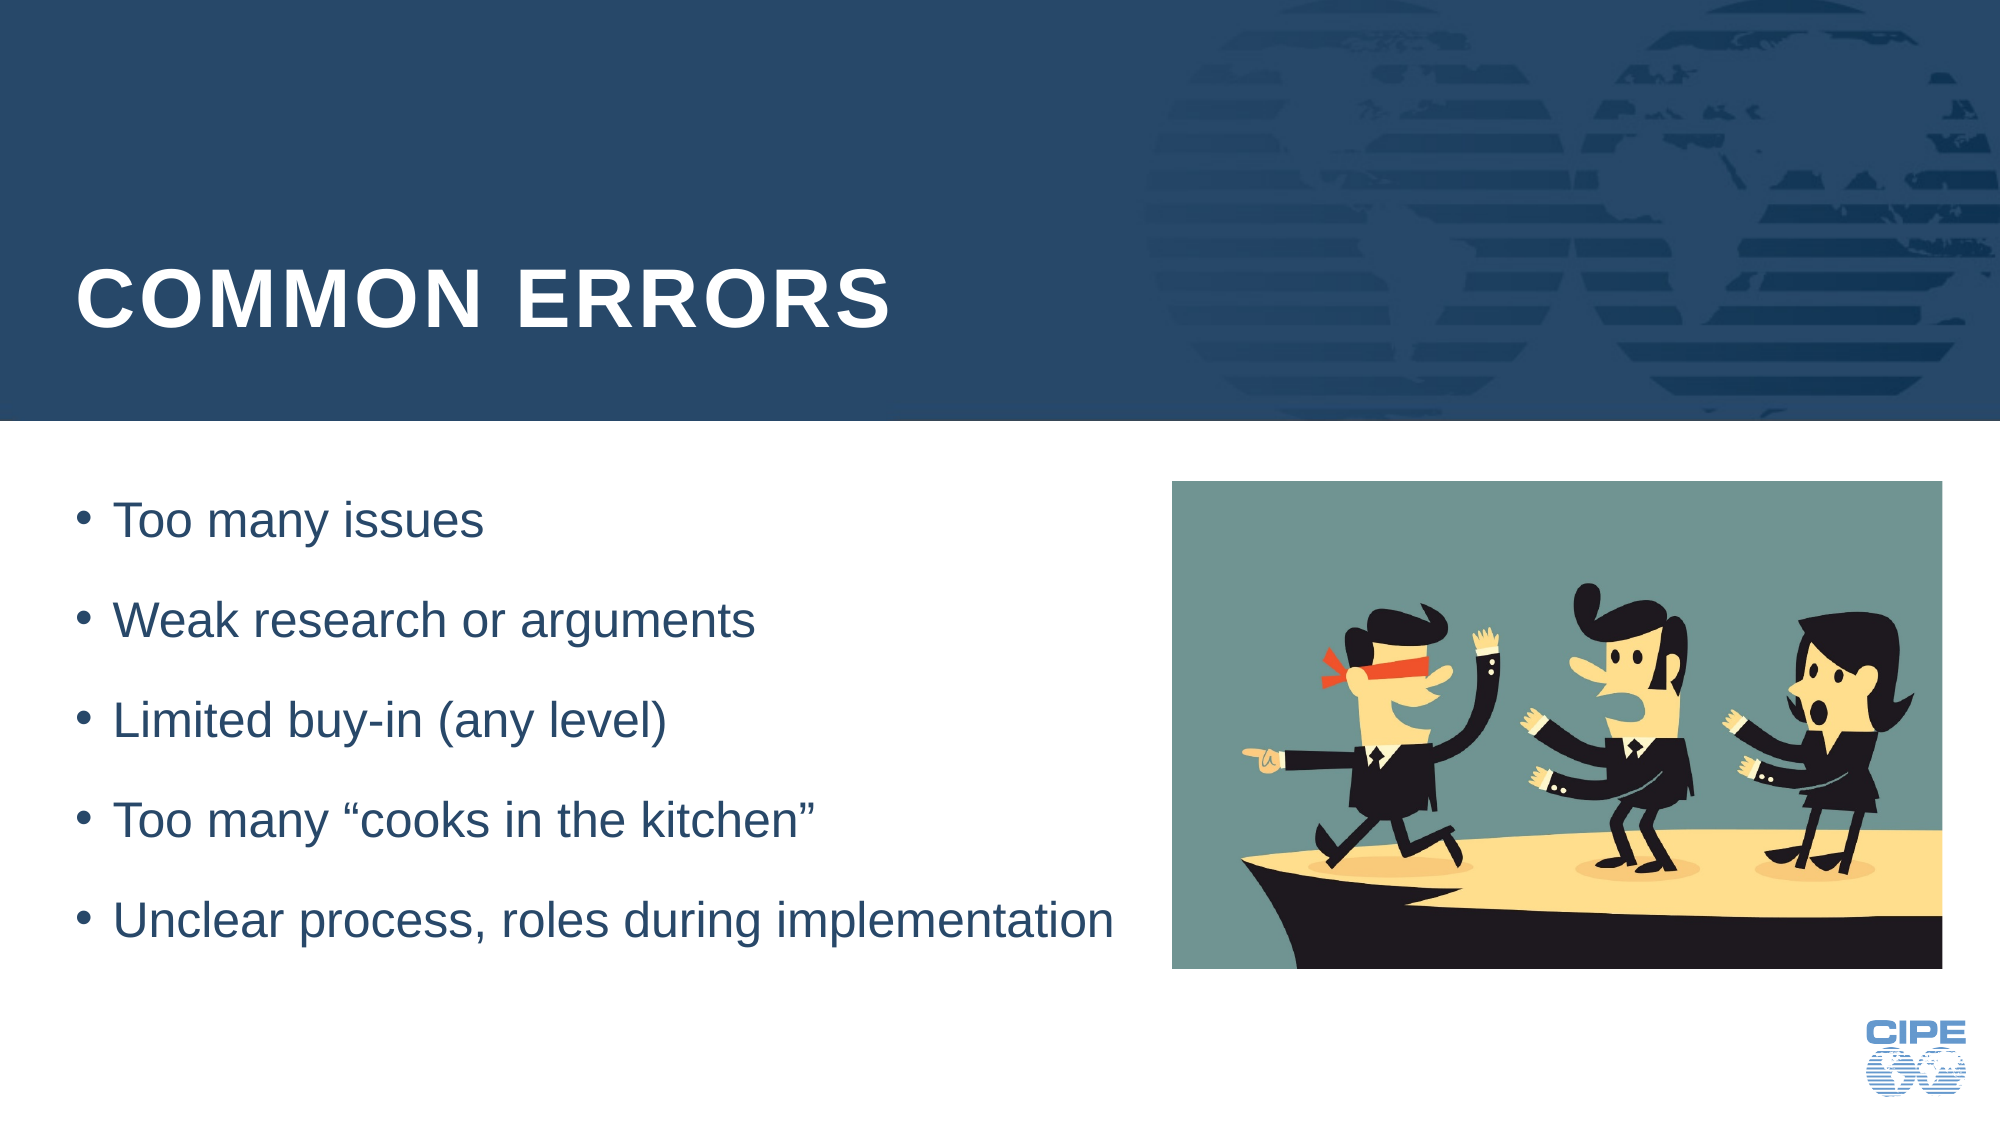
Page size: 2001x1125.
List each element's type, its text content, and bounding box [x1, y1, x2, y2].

title Common errors [0, 0, 2000, 420]
picture [1172, 481, 1943, 969]
list Too many issues Weak research or arguments Limited buy-in (any level) Too many “cooks in the kitchen” Unclear process, roles during implementation [0, 420, 2000, 1125]
